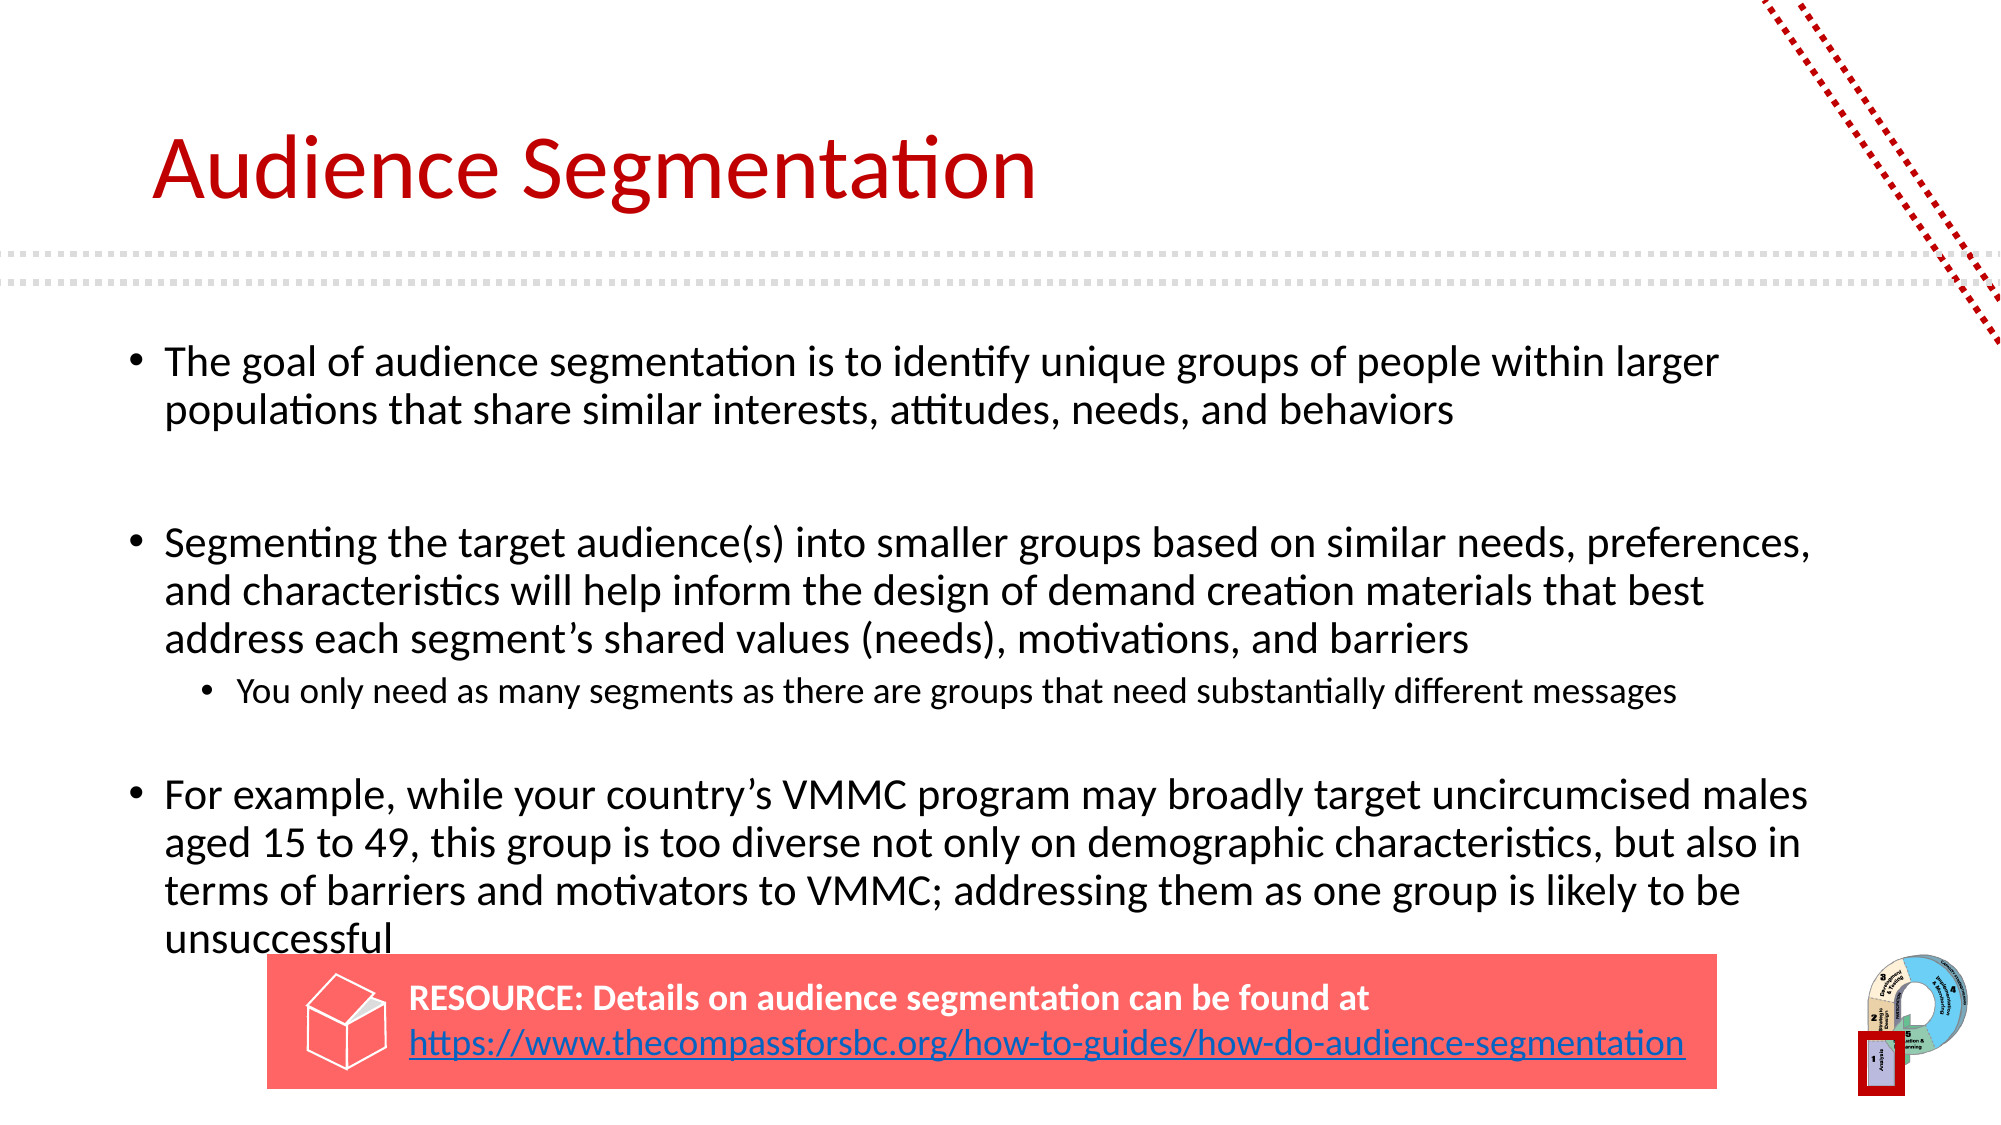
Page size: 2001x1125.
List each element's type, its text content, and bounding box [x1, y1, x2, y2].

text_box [1862, 954, 1968, 1092]
text_box [267, 954, 1717, 1089]
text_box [304, 973, 389, 1075]
title Audience Segmentation [137, 59, 1863, 278]
list The goal of audience segmentation is to identify unique groups of people within larger populations that share similar interests, attitudes, needs, and behaviors Segmenting the target audience(s) into smaller groups based on similar needs, preferences, and characteristics will help inform the design of demand creation materials that best address each segment’s shared values (needs), motivations, and barriers You only need as many segments as there are groups that need substantially different messages For example, while your country’s VMMC program may broadly target uncircumcised males aged 15 to 49, this group is too diverse not only on demographic characteristics, but also in terms of barriers and motivators to VMMC; addressing them as one group is likely to be unsuccessful [113, 330, 1839, 982]
text_box RESOURCE: Details on audience segmentation can be found at https://www.thecompassforsbc.org/how-to-guides/how-do-audience-segmentation [394, 965, 1716, 1071]
